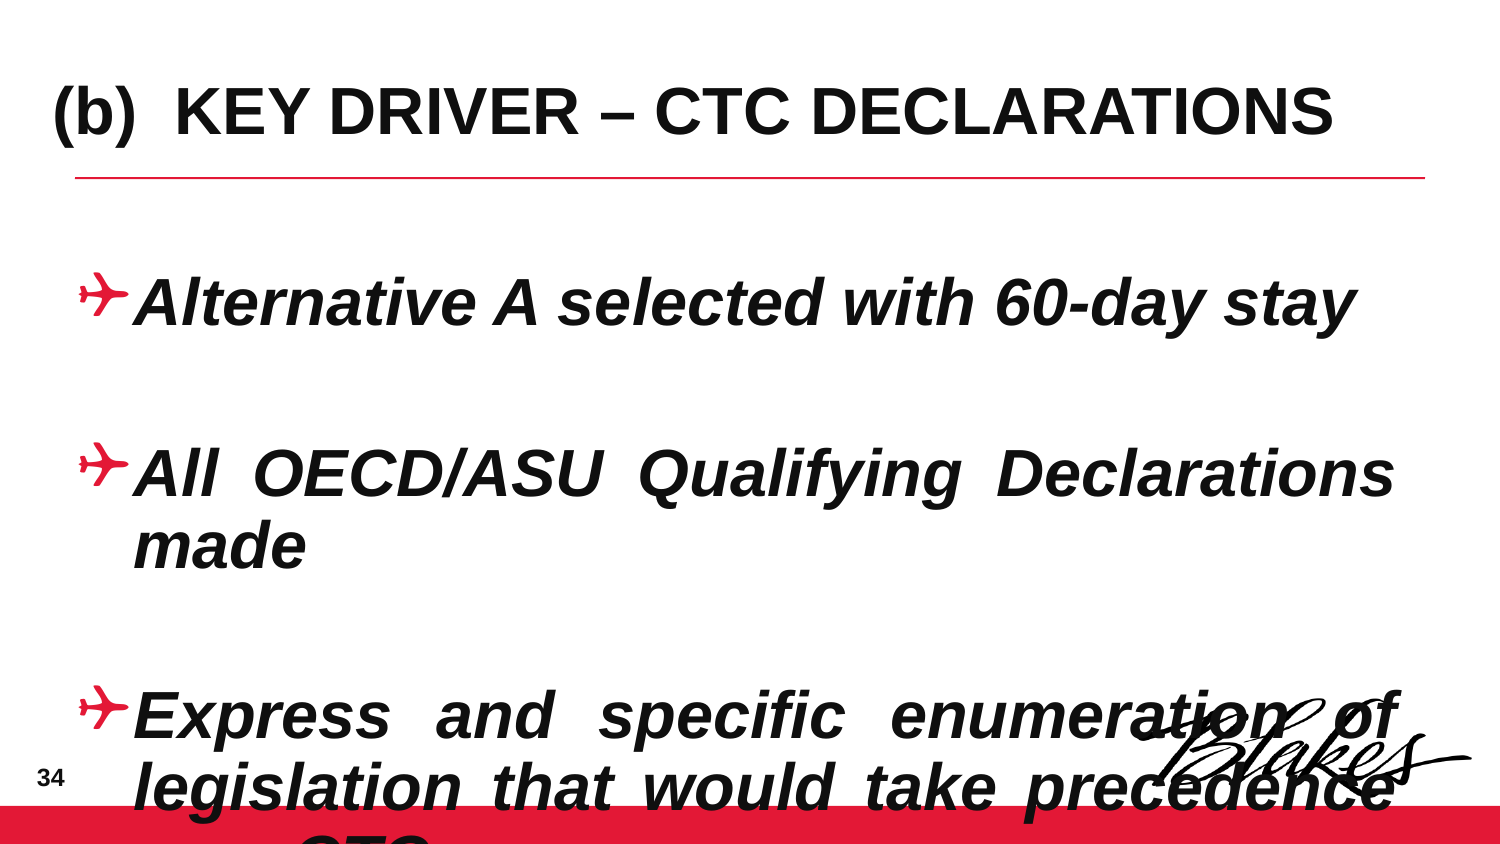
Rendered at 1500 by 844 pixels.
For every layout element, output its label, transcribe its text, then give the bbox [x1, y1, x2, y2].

list Alternative A selected with 60-day stay All OECD/ASU Qualifying Declarations made Express and specific enumeration of legislation that would take precedence over CTC [62, 187, 1413, 769]
text_box 33 [13, 734, 89, 793]
picture [1134, 696, 1472, 800]
title (b) KEY DRIVER – CTC DECLARATIONS [37, 37, 1475, 179]
